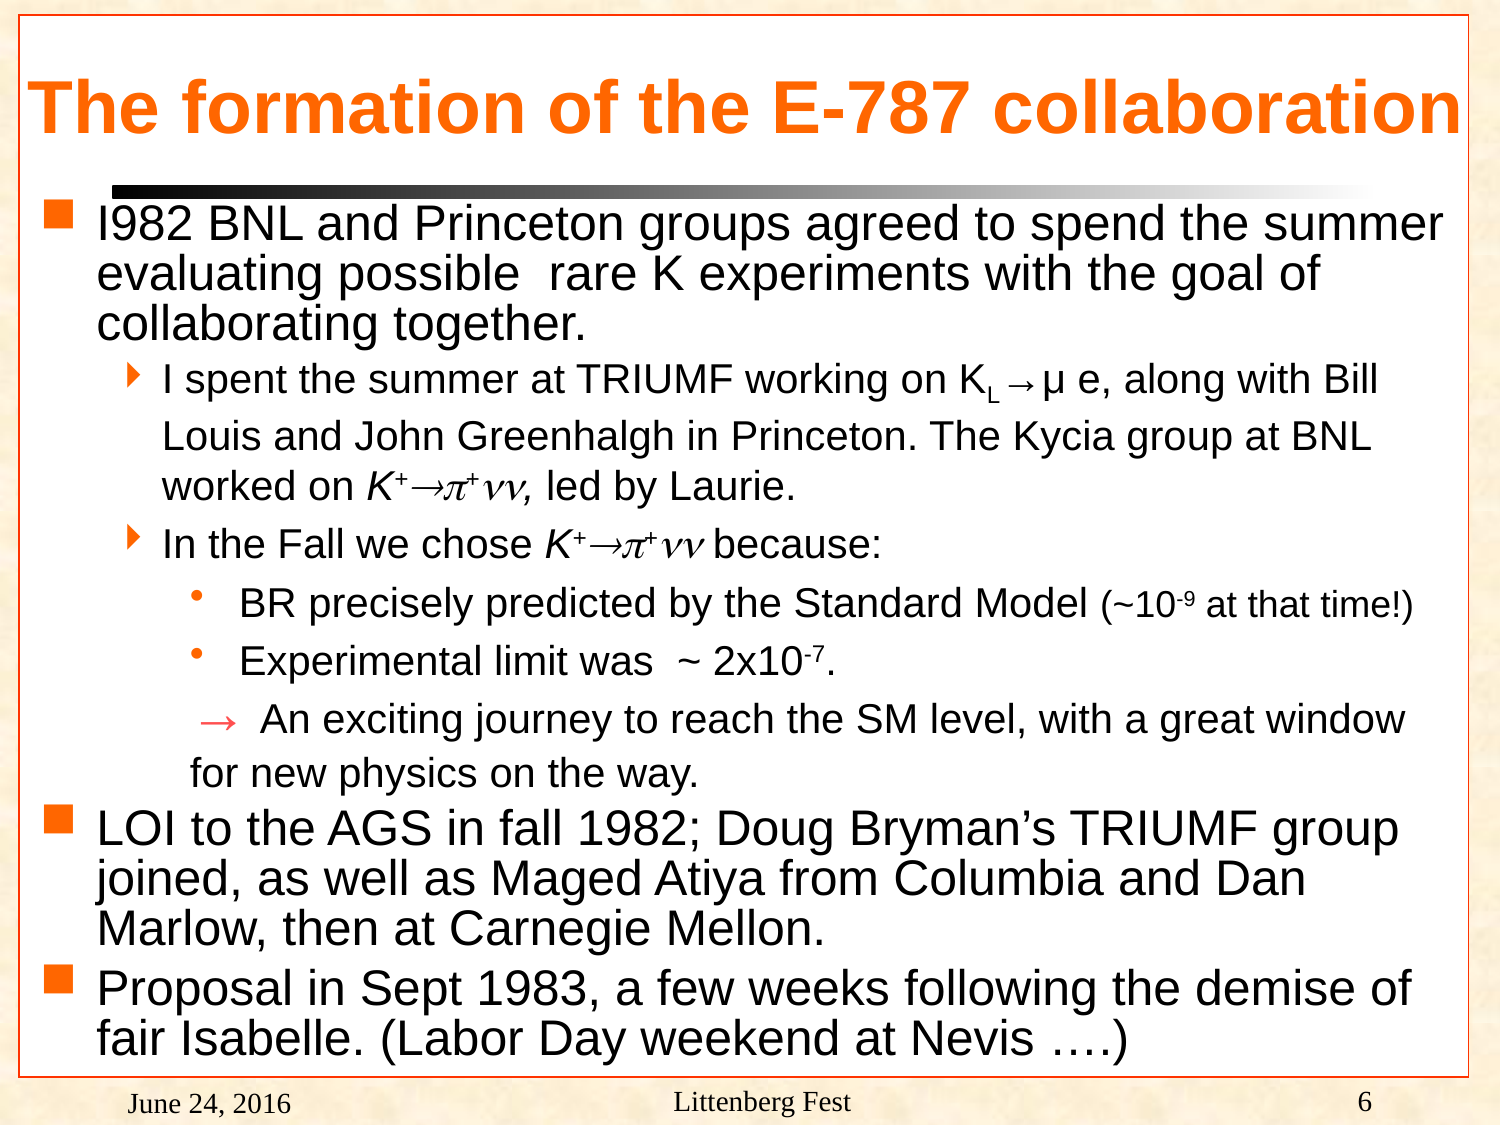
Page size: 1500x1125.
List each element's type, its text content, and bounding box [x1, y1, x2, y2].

title The formation of the E-787 collaboration [12, 44, 1500, 163]
picture [1463, 163, 1500, 1125]
footer Littenberg Fest [525, 1074, 1000, 1113]
picture [0, 0, 1500, 1125]
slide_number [112, 1077, 425, 1115]
slide_number 6 [1074, 1074, 1388, 1113]
list I982 BNL and Princeton groups agreed to spend the summer evaluating possible rare K experiments with the goal of collaborating together. I spent the summer at TRIUMF working on KL→μ e, along with Bill Louis and John Greenhalgh in Princeton. The Kycia group at BNL worked on K++, led by Laurie. In the Fall we chose K++ because: BR precisely predicted by the Standard Model (~10-9 at that time!) Experimental limit was ~ 2x10-7. → An exciting journey to reach the SM level, with a great window for new physics on the way. LOI to the AGS in fall 1982; Doug Bryman’s TRIUMF group joined, as well as Maged Atiya from Columbia and Dan Marlow, then at Carnegie Mellon. Proposal in Sept 1983, a few weeks following the demise of fair Isabelle. (Labor Day weekend at Nevis ….) [24, 192, 1463, 1125]
